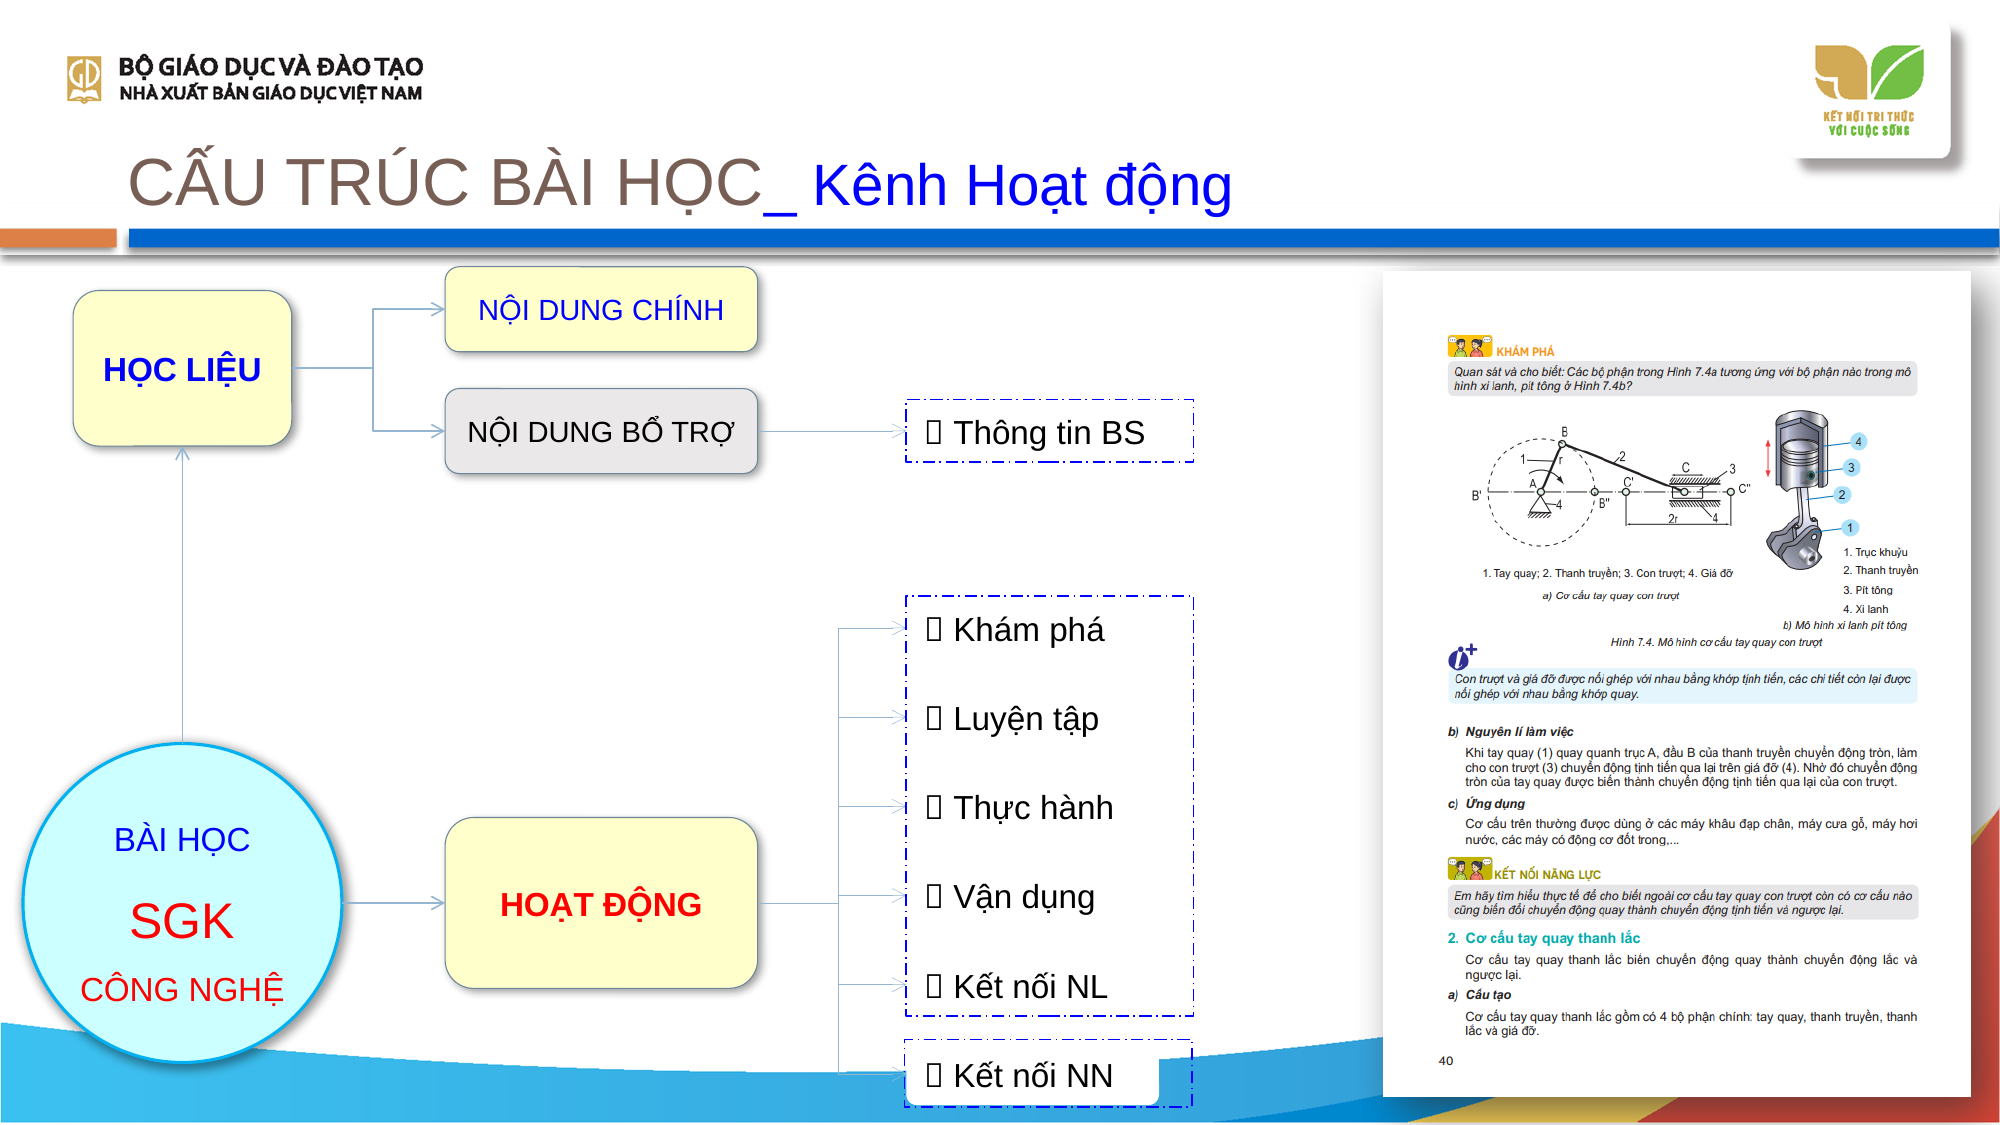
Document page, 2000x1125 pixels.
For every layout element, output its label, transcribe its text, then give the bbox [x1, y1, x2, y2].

picture [0, 0, 2000, 202]
text_box [905, 595, 1195, 1017]
text_box BÀI HỌC SGK CÔNG NGHỆ [21, 742, 344, 1065]
text_box [905, 398, 1195, 464]
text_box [757, 627, 907, 904]
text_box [757, 911, 907, 1075]
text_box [291, 308, 446, 368]
text_box HỌC LIỆU [71, 288, 292, 448]
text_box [291, 368, 446, 432]
picture [0, 255, 2000, 1125]
text_box [903, 1038, 1194, 1108]
text_box NỘI DUNG BỔ TRỢ [443, 386, 760, 476]
title CẤU TRÚC BÀI HỌC_ Kênh Hoạt động [112, 122, 1628, 236]
text_box NỘI DUNG CHÍNH [443, 265, 760, 354]
text_box HOẠT ĐỘNG [443, 815, 751, 990]
